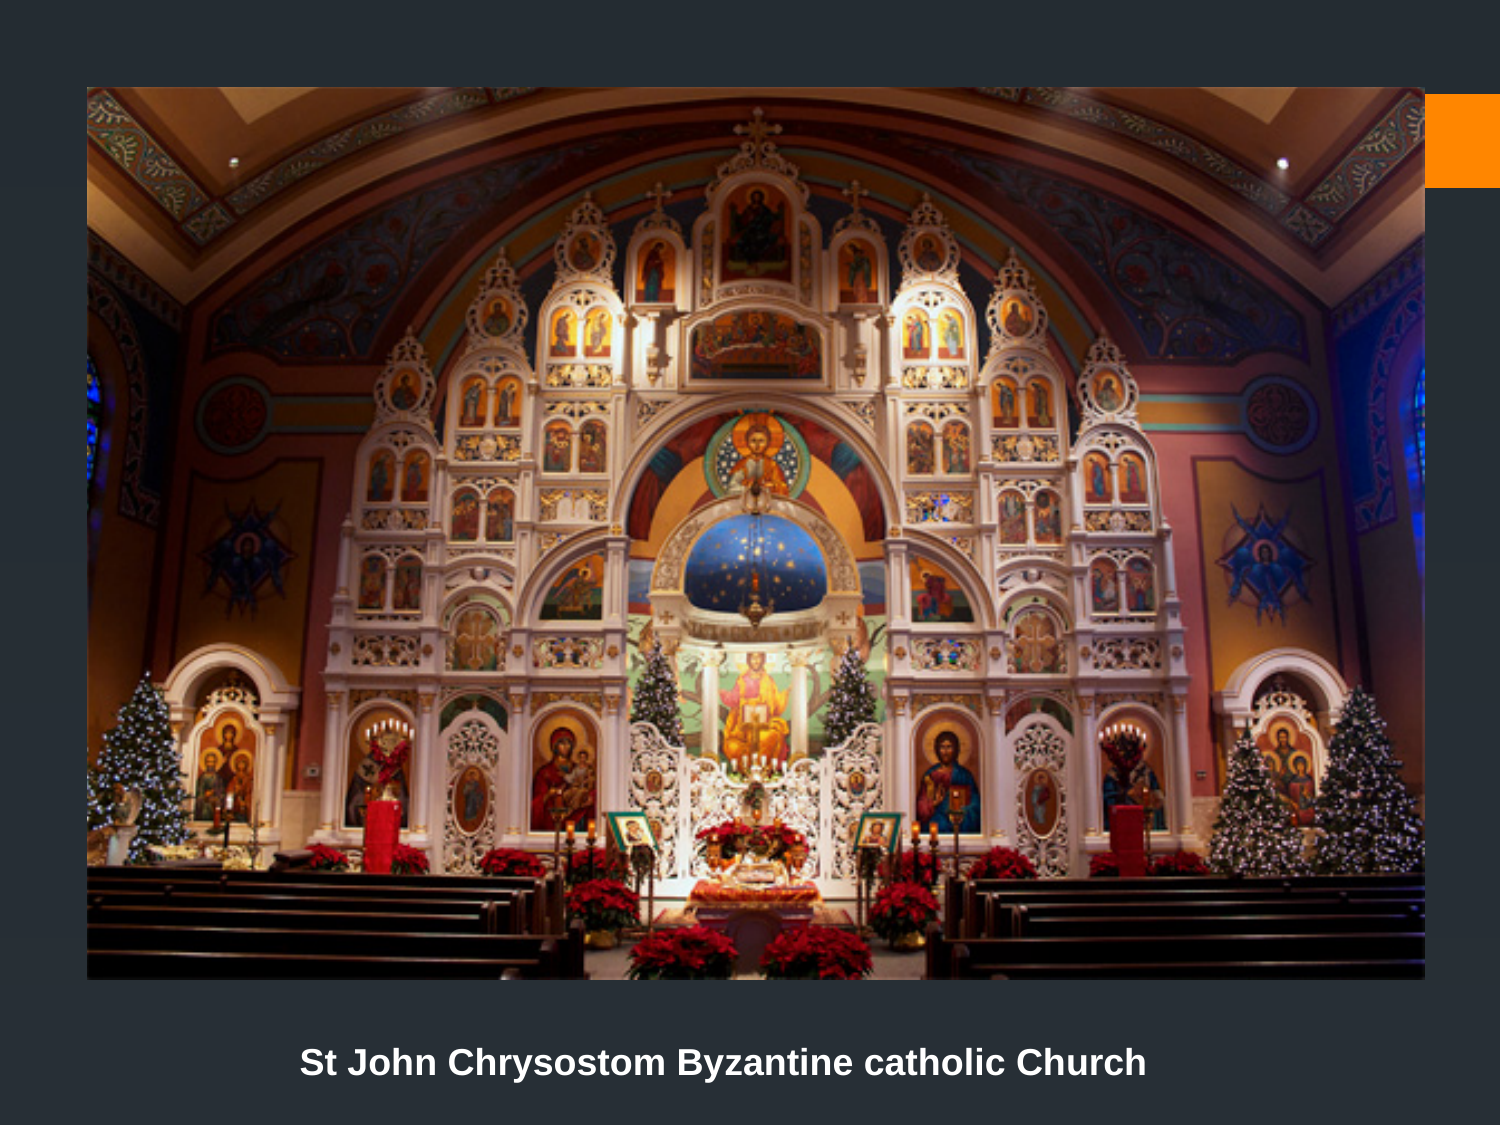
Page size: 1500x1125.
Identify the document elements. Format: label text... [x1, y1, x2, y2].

text_box St John Chrysostom Byzantine catholic Church [284, 1030, 1163, 1091]
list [86, 86, 1426, 980]
